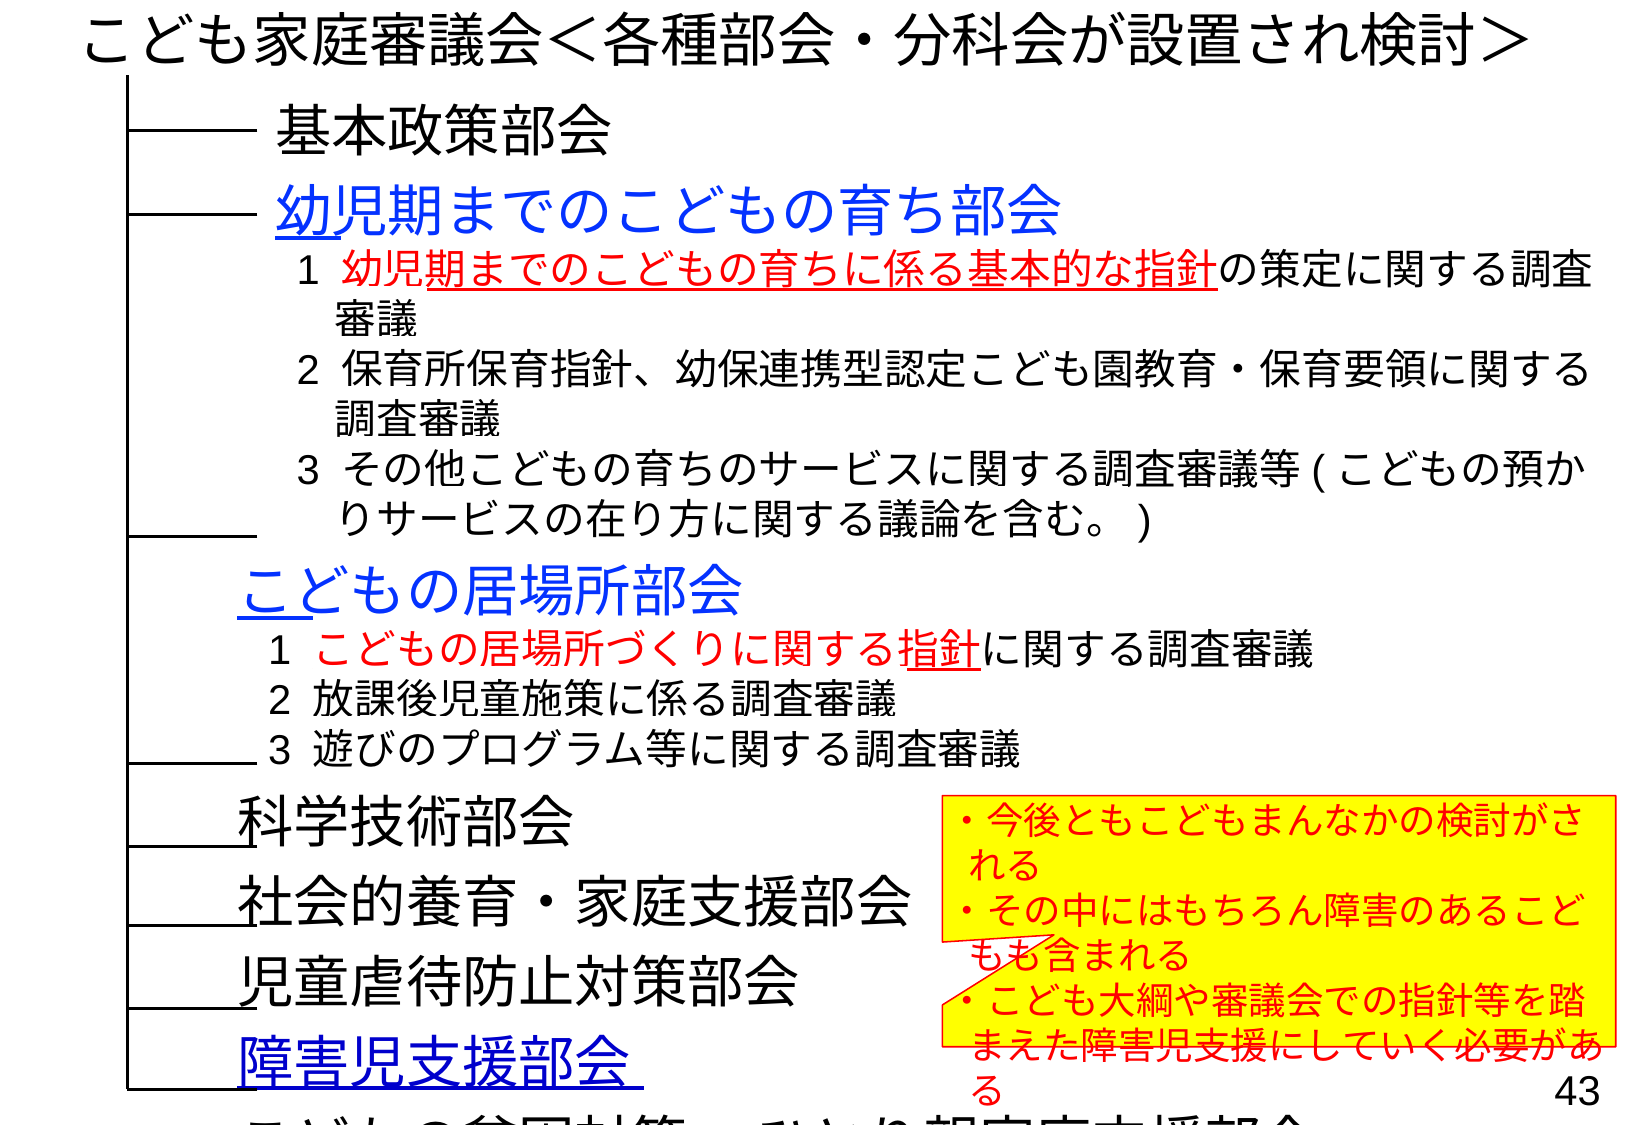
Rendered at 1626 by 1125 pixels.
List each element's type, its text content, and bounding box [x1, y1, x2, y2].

text_box ・今後ともこどもまんなかの検討がされる ・その中にはもちろん障害のあるこどもも含まれる ・こども大綱や審議会での指針等を踏まえた障害児支援にしていく必要がある [942, 795, 1616, 1047]
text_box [127, 75, 258, 1090]
text_box こども家庭審議会＜各種部会・分科会が設置され検討＞ 基本政策部会 幼児期までのこどもの育ち部会 1 幼児期までのこどもの育ちに係る基本的な指針の策定に関する調査審議 2 保育所保育指針、幼保連携型認定こども園教育・保育要領に関する調査審議 3 その他こどもの育ちのサービスに関する調査審議等(こどもの預かりサービスの在り方に関する議論を含む。) こどもの居場所部会 1 こどもの居場所づくりに関する指針に関する調査審議 2 放課後児童施策に係る調査審議 3 遊びのプログラム等に関する調査審議 科学技術部会 社会的養育・家庭支援部会 児童虐待防止対策部会 障害児支援部会 こどもの貧困対策・ ひとり親家庭支援部会 [4, 0, 1625, 1120]
